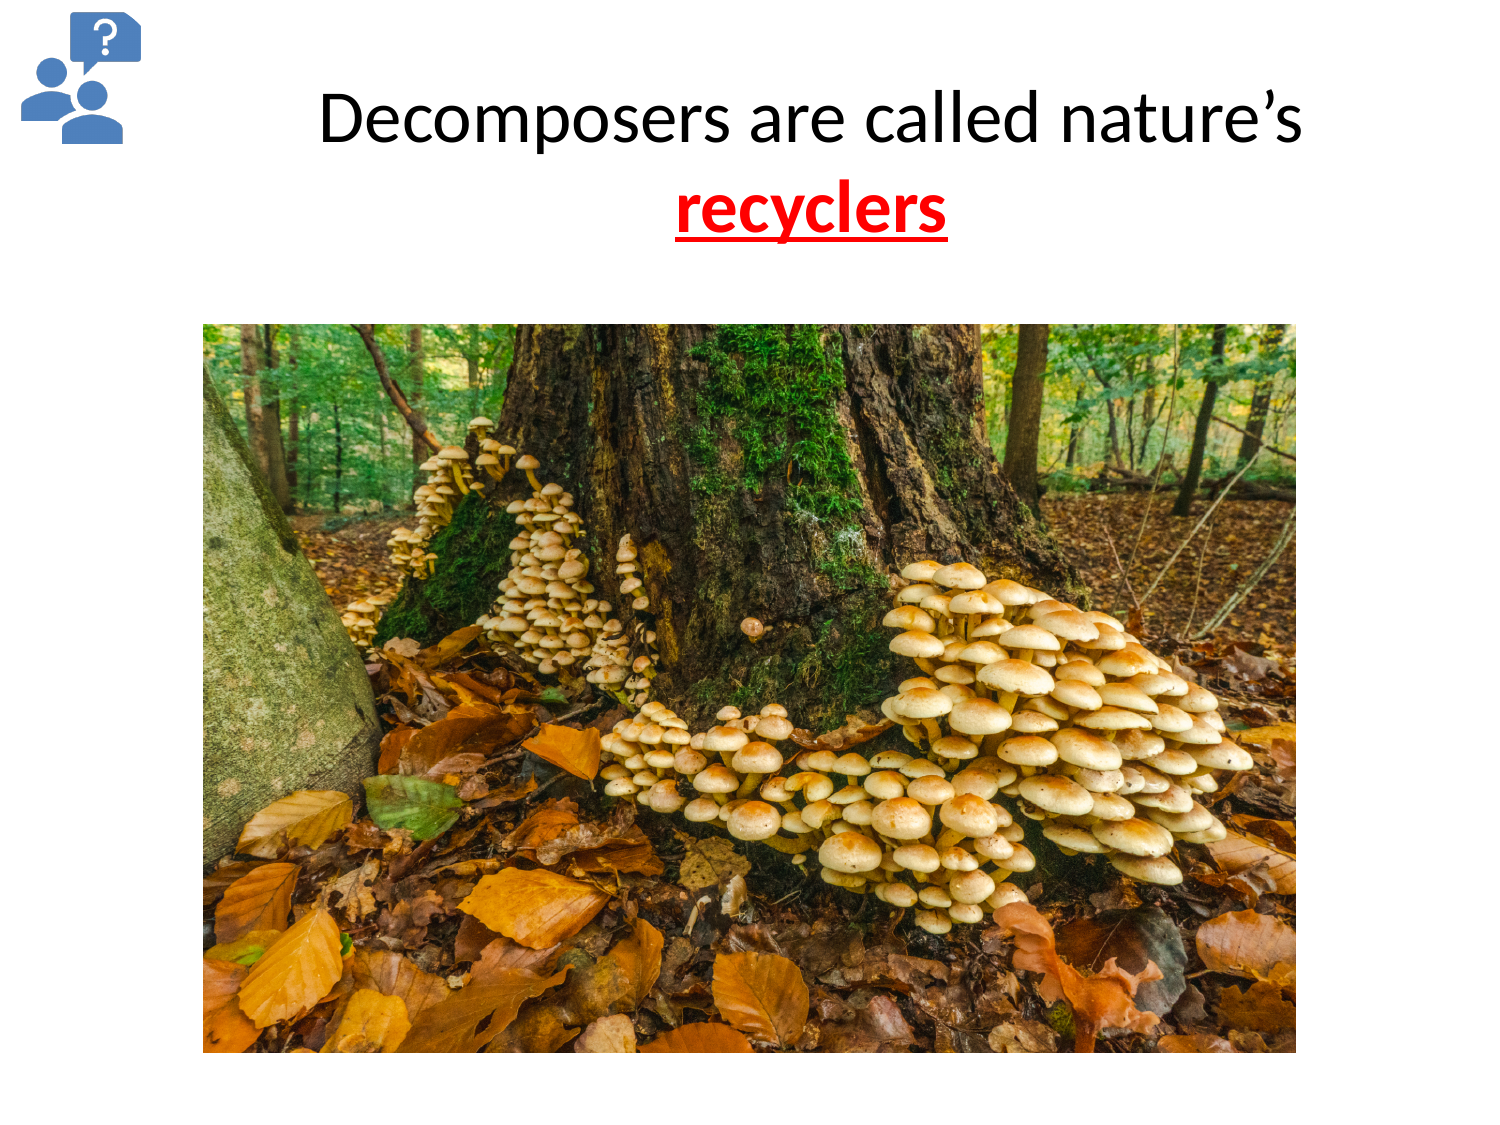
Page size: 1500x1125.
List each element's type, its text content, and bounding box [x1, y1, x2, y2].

text_box Decomposers are called nature’s recyclers [165, 59, 1459, 255]
picture [203, 324, 1297, 1053]
text_box [0, 0, 162, 157]
